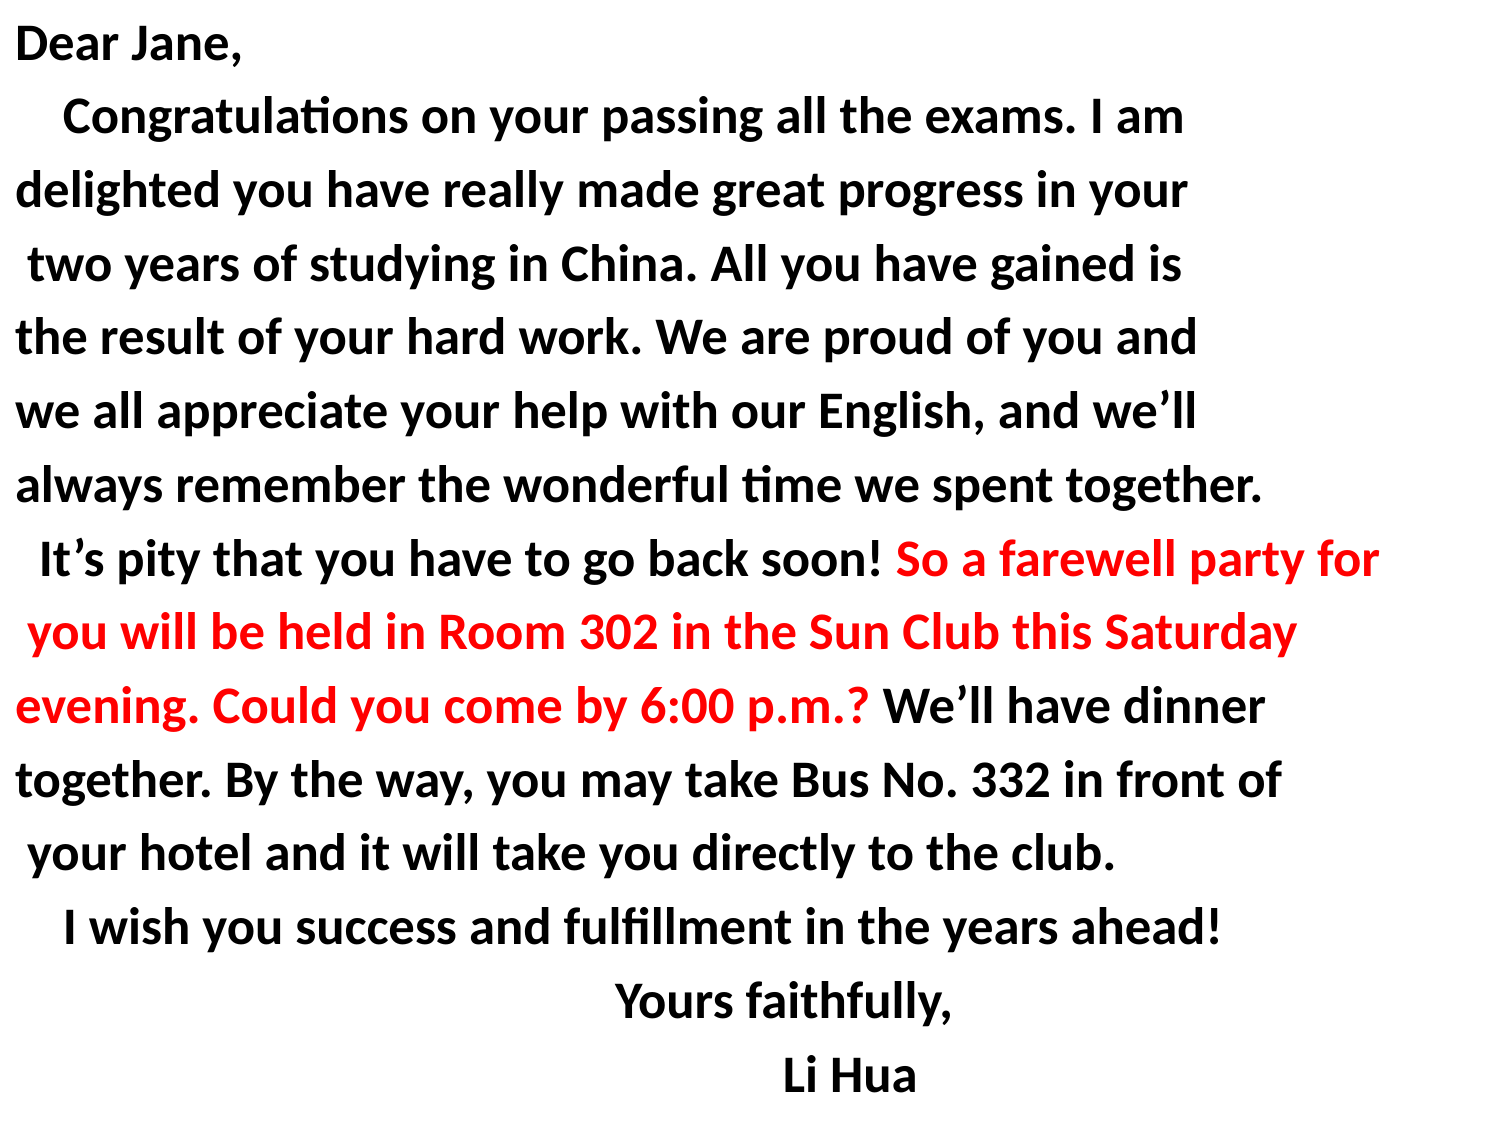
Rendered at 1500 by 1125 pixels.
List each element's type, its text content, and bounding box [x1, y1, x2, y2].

list Dear Jane, Congratulations on your passing all the exams. I am delighted you have really made great progress in your two years of studying in China. All you have gained is the result of your hard work. We are proud of you and we all appreciate your help with our English, and we’ll always remember the wonderful time we spent together. It’s pity that you have to go back soon! So a farewell party for you will be held in Room 302 in the Sun Club this Saturday evening. Could you come by 6:00 p.m.? We’ll have dinner together. By the way, you may take Bus No. 332 in front of your hotel and it will take you directly to the club. I wish you success and fulfillment in the years ahead! Yours faithfully, Li Hua [0, 0, 1500, 1125]
